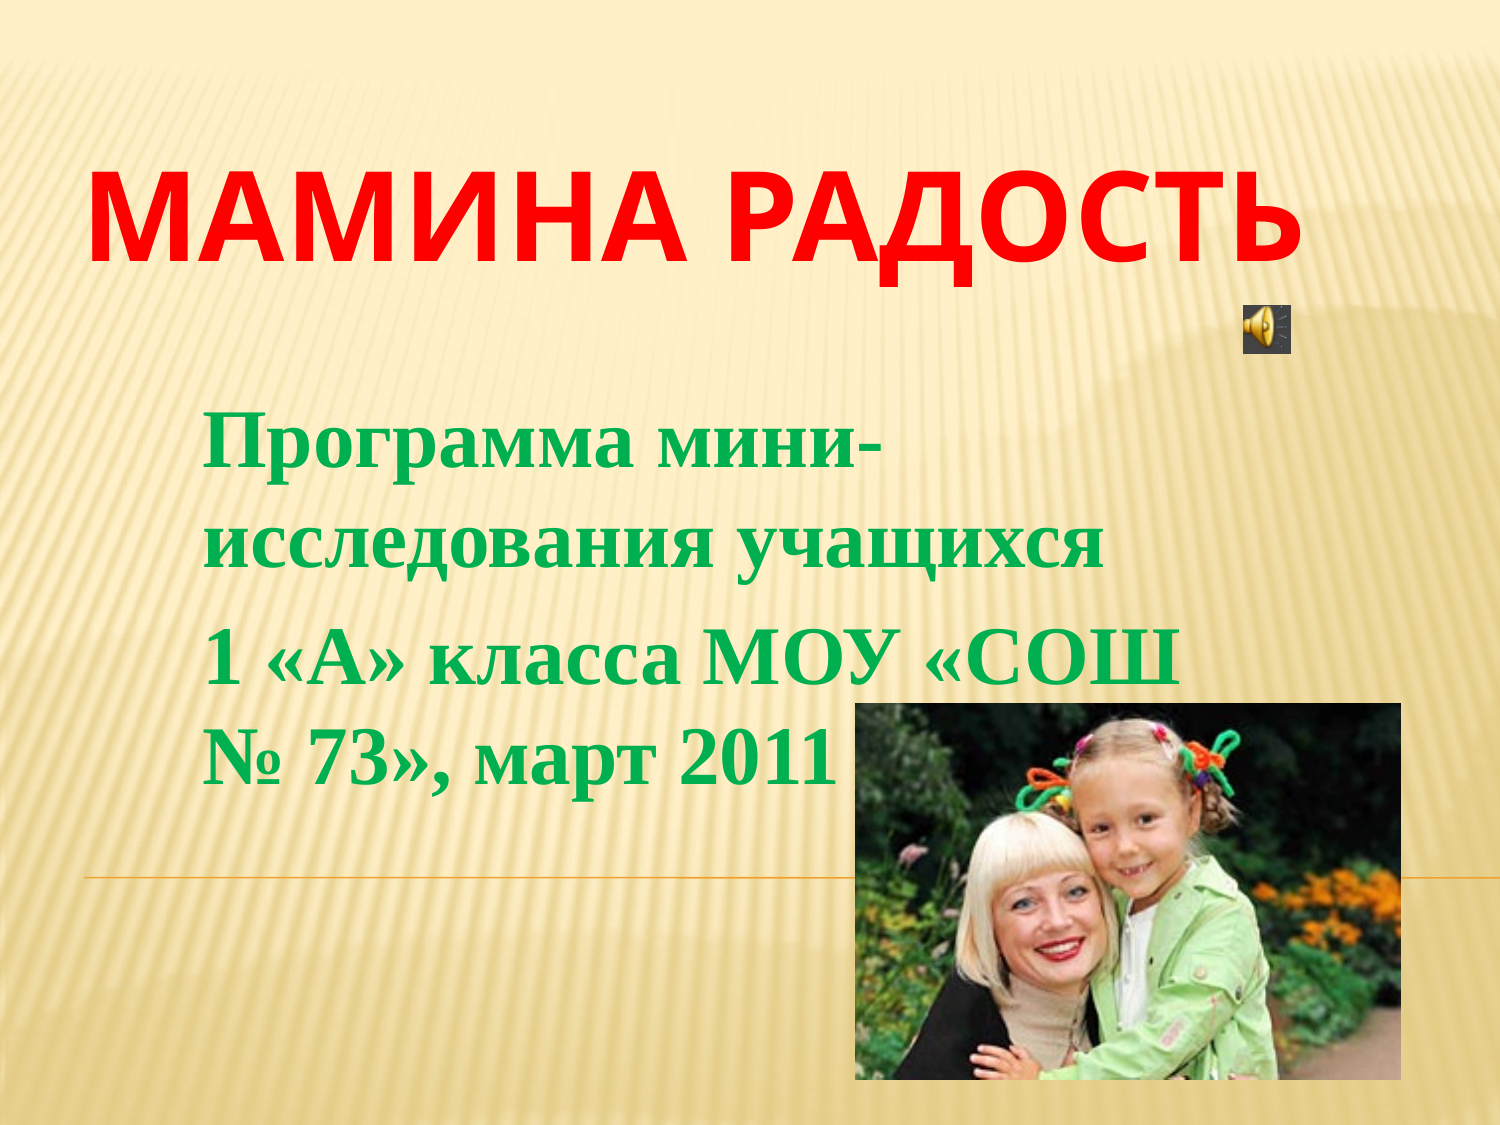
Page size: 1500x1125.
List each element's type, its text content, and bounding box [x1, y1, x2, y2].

picture [1241, 304, 1293, 355]
subtitle Программа мини-исследования учащихся 1 «А» класса МОУ «СОШ № 73», март 2011 [187, 562, 1275, 925]
title МАМИНА РАДОСТЬ [0, 128, 1388, 797]
picture [855, 702, 1401, 1081]
